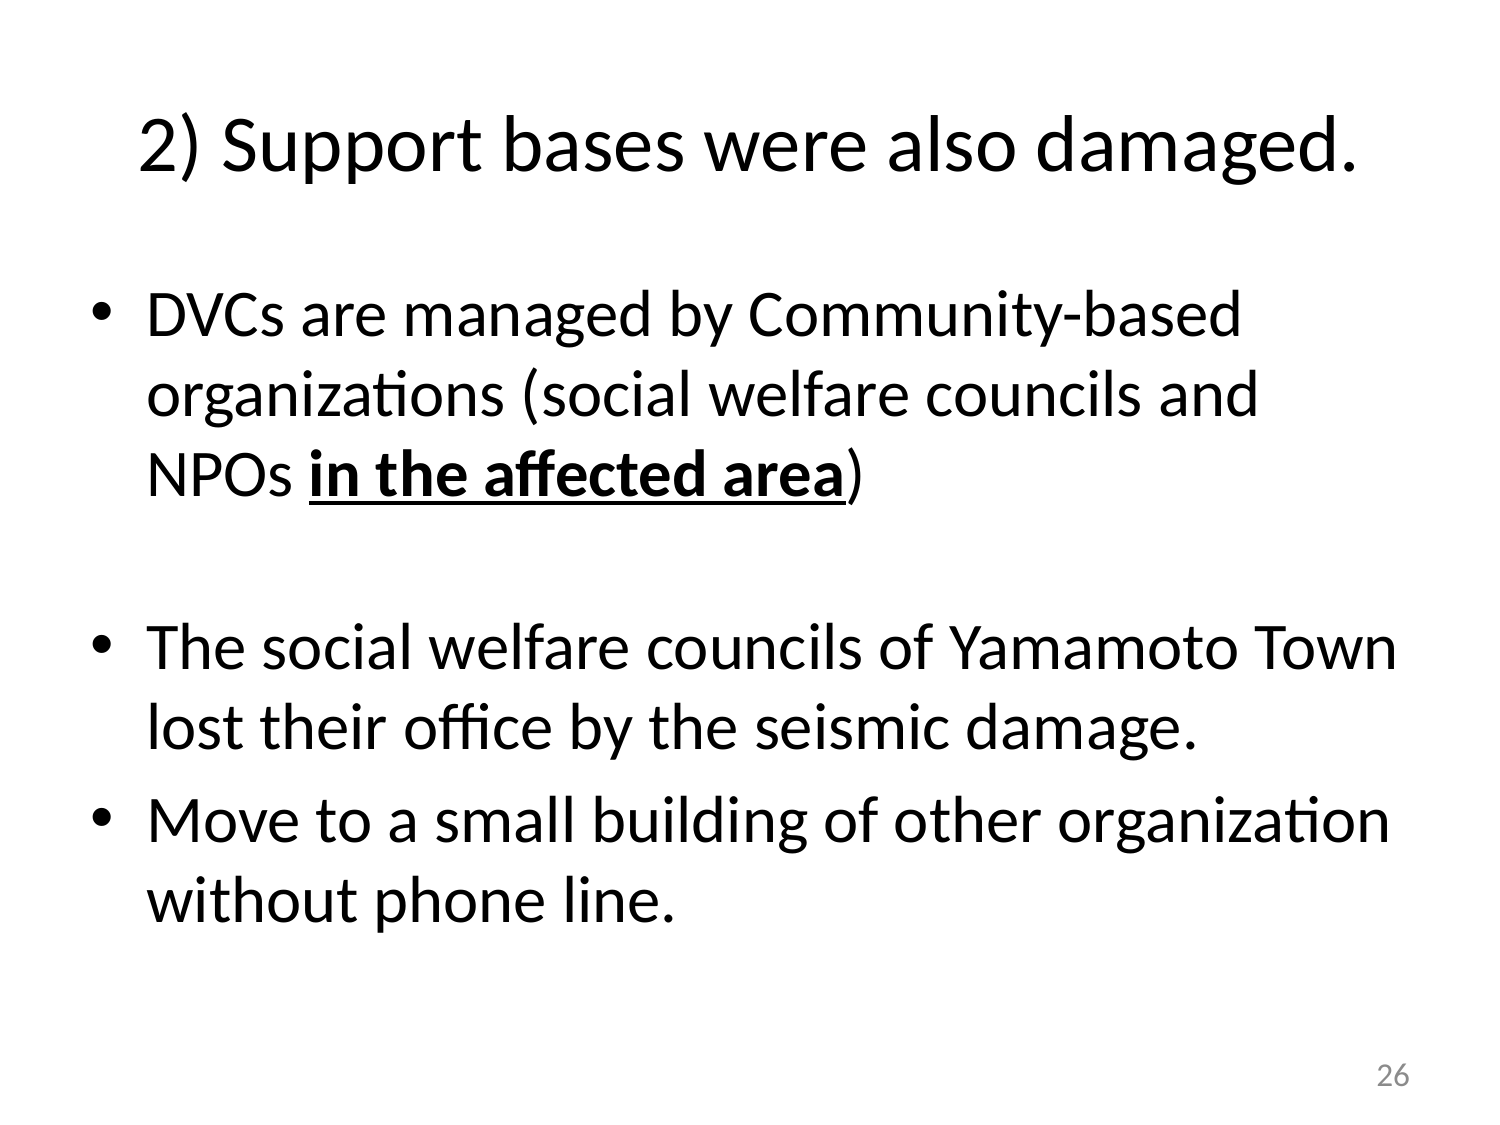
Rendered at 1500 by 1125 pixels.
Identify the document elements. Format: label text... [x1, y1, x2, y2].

slide_number 26 [1074, 1042, 1425, 1103]
list DVCs are managed by Community-based organizations (social welfare councils and NPOs in the affected area) The social welfare councils of Yamamoto Town lost their office by the seismic damage. Move to a small building of other organization without phone line. [75, 262, 1425, 1005]
title 2) Support bases were also damaged. [75, 45, 1425, 233]
